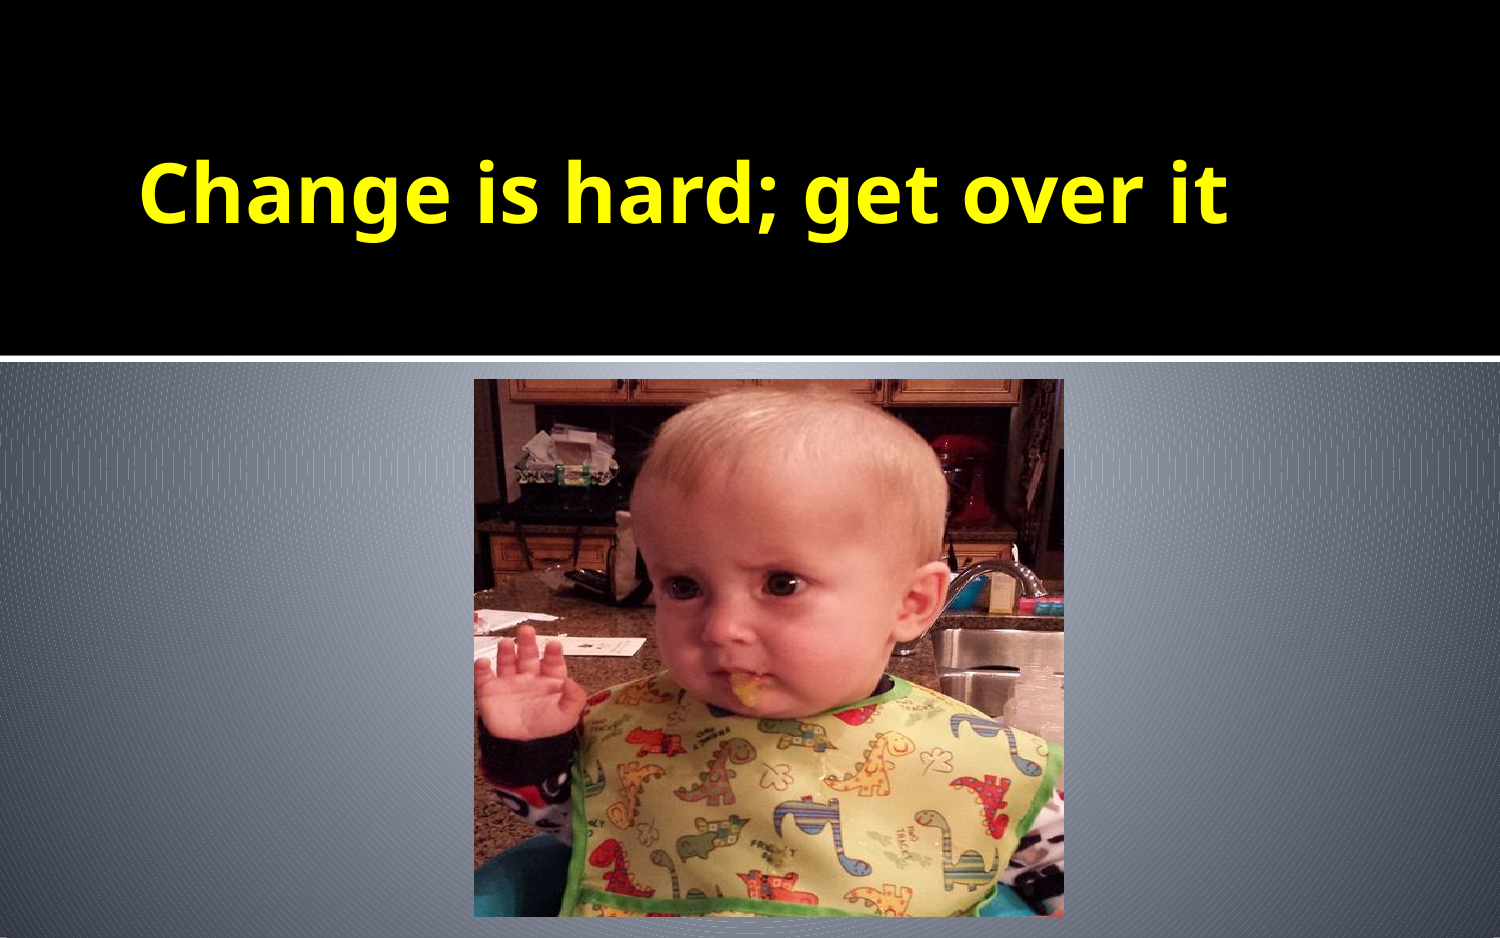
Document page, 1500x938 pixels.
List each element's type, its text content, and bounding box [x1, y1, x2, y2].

picture [474, 379, 1065, 917]
title Change is hard; get over it [123, 16, 1438, 240]
